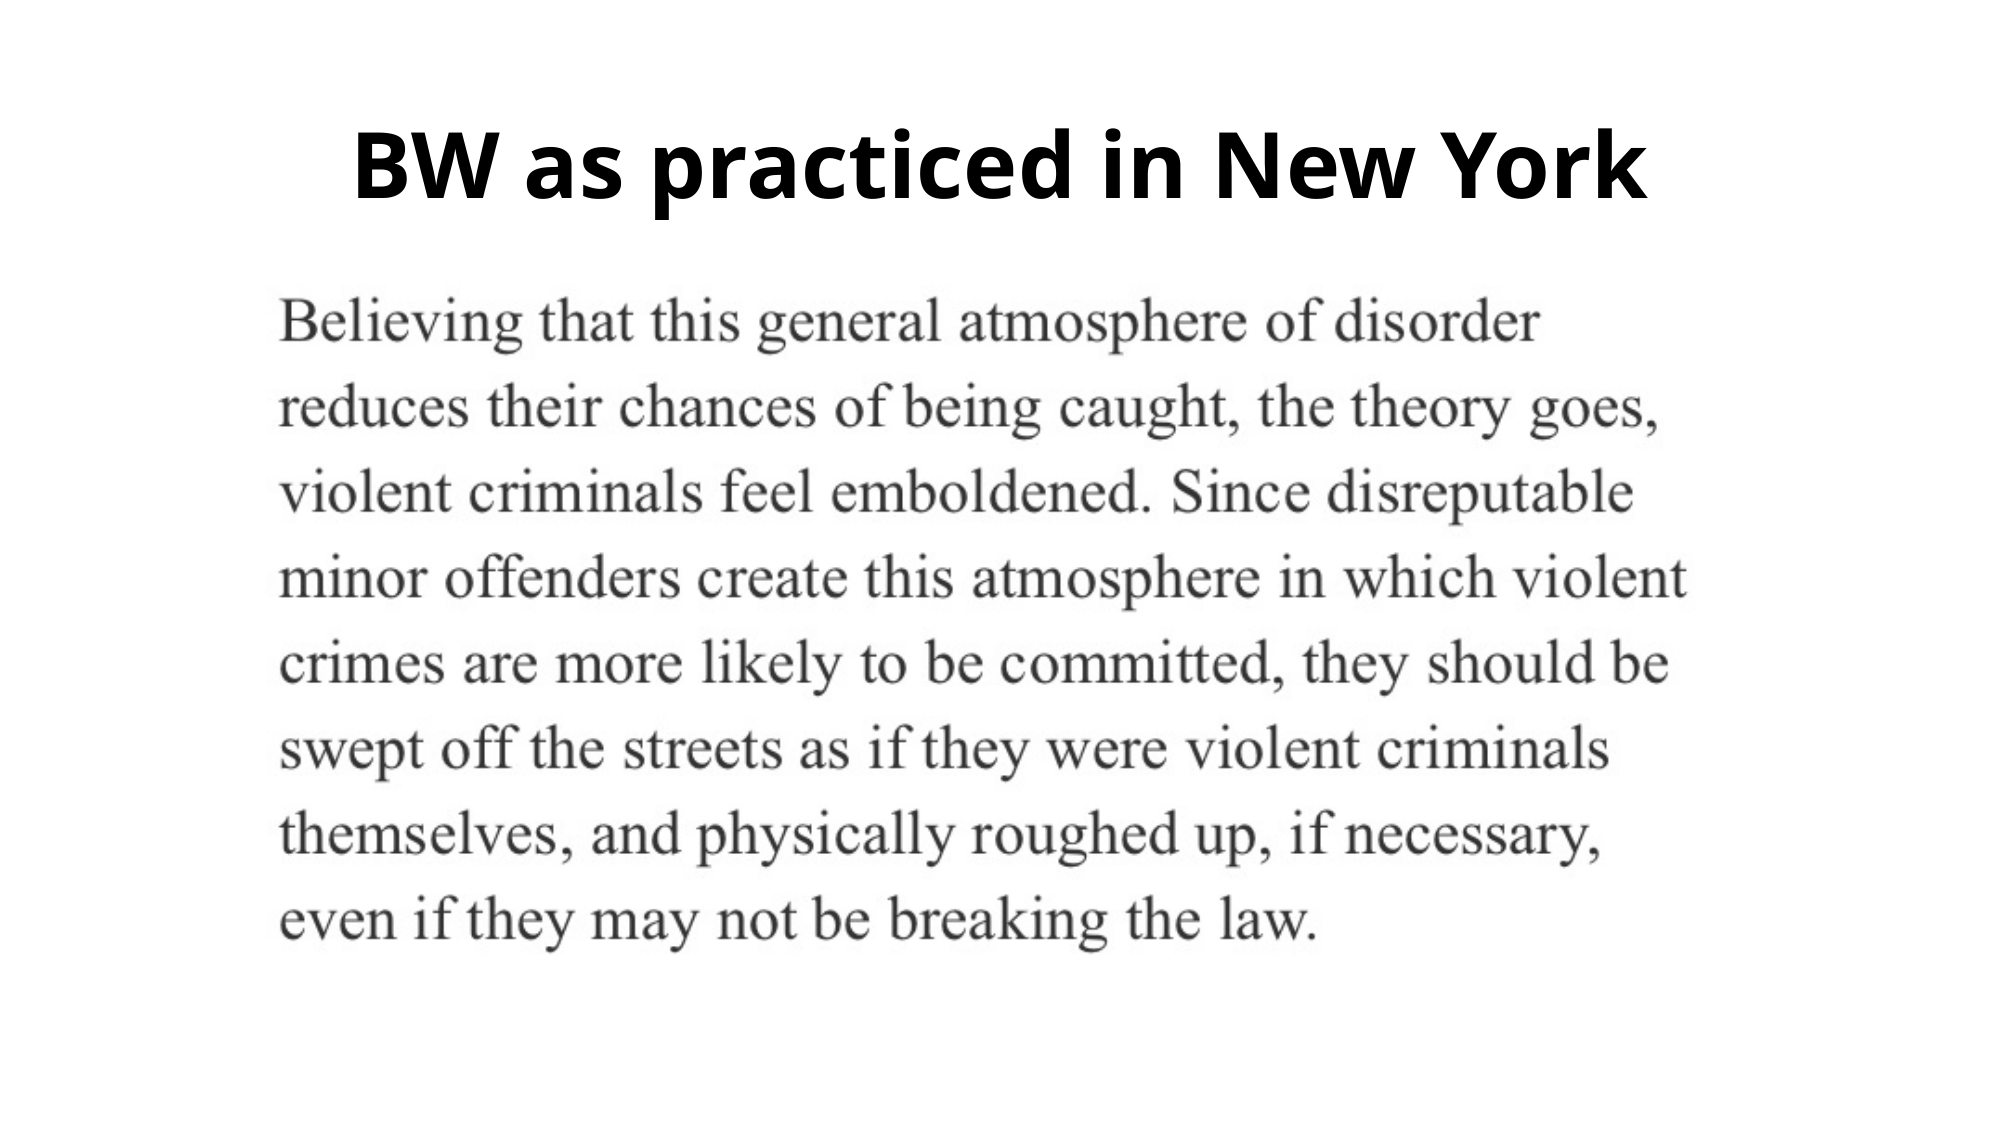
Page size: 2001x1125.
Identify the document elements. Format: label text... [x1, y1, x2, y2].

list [238, 241, 1722, 1010]
title BW as practiced in New York [137, 59, 1863, 278]
